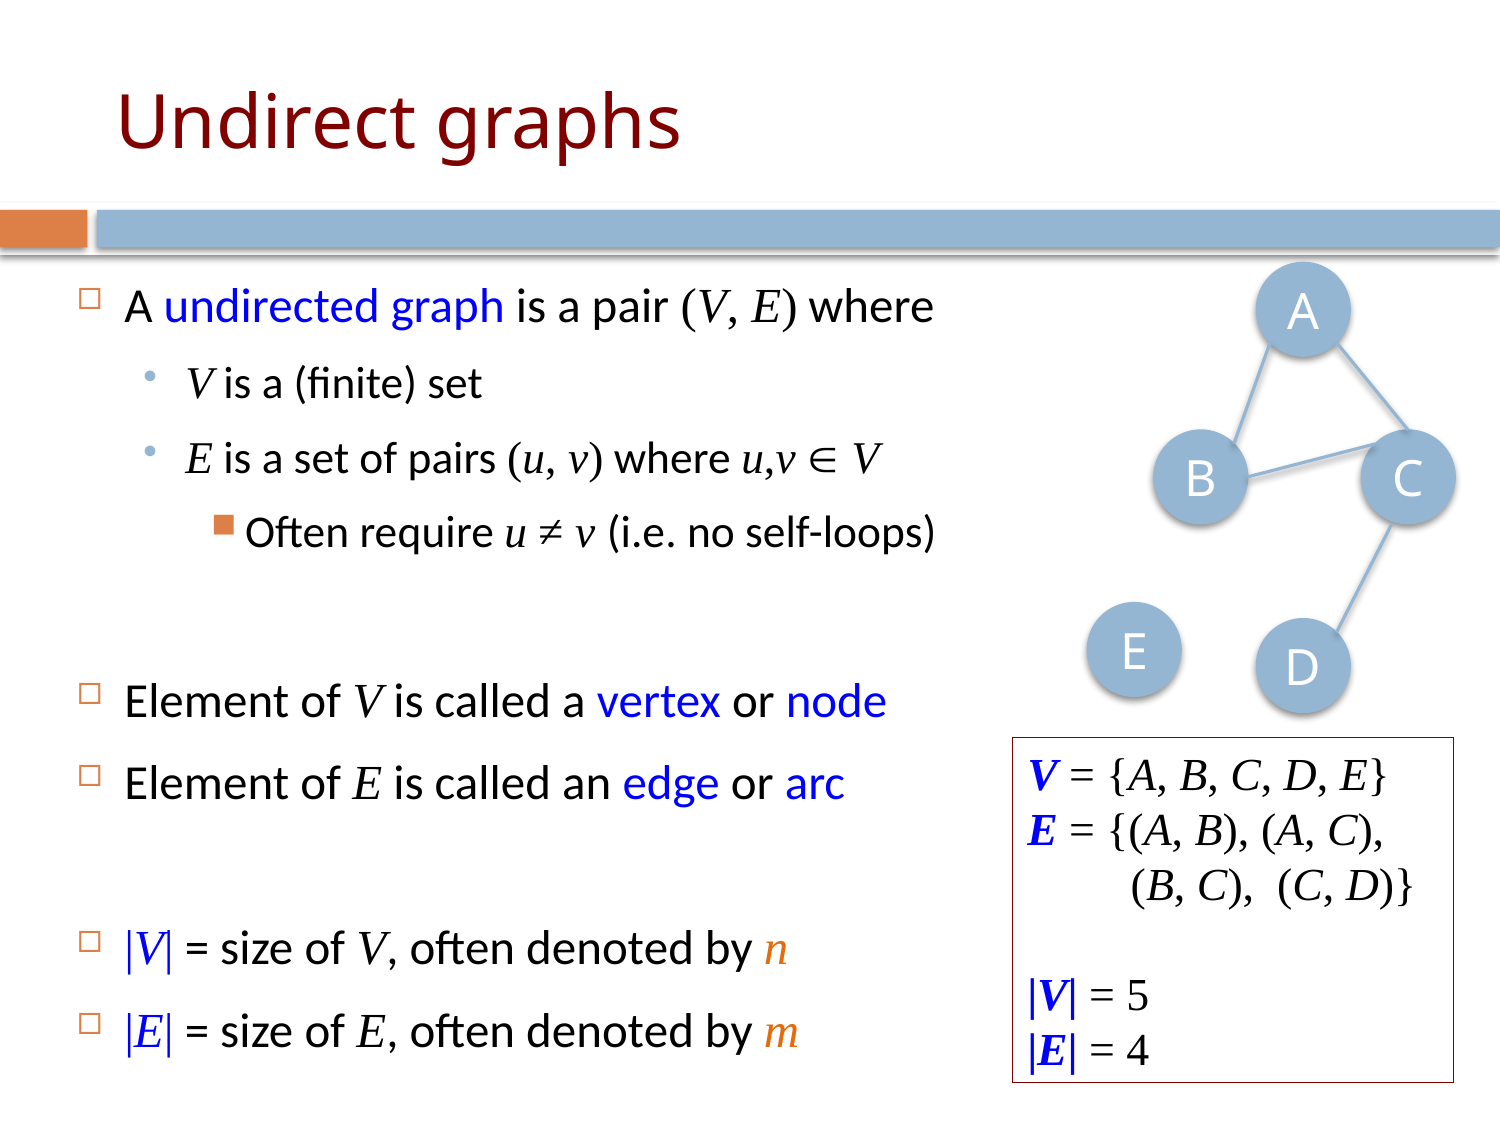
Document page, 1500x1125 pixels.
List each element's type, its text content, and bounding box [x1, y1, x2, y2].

list A undirected graph is a pair (V, E) where V is a (finite) set E is a set of pairs (u, v) where u,v  V Often require u ≠ v (i.e. no self-loops) Element of V is called a vertex or node Element of E is called an edge or arc |V| = size of V, often denoted by n |E| = size of E, often denoted by m [61, 254, 1113, 1070]
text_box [1336, 523, 1393, 633]
title Undirect graphs [100, 37, 1438, 200]
text_box V = {A, B, C, D, E} E = {(A, B), (A, C), (B, C), (C, D)} |V| = 5 |E| = 4 [1012, 737, 1454, 1083]
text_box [1087, 262, 1456, 713]
